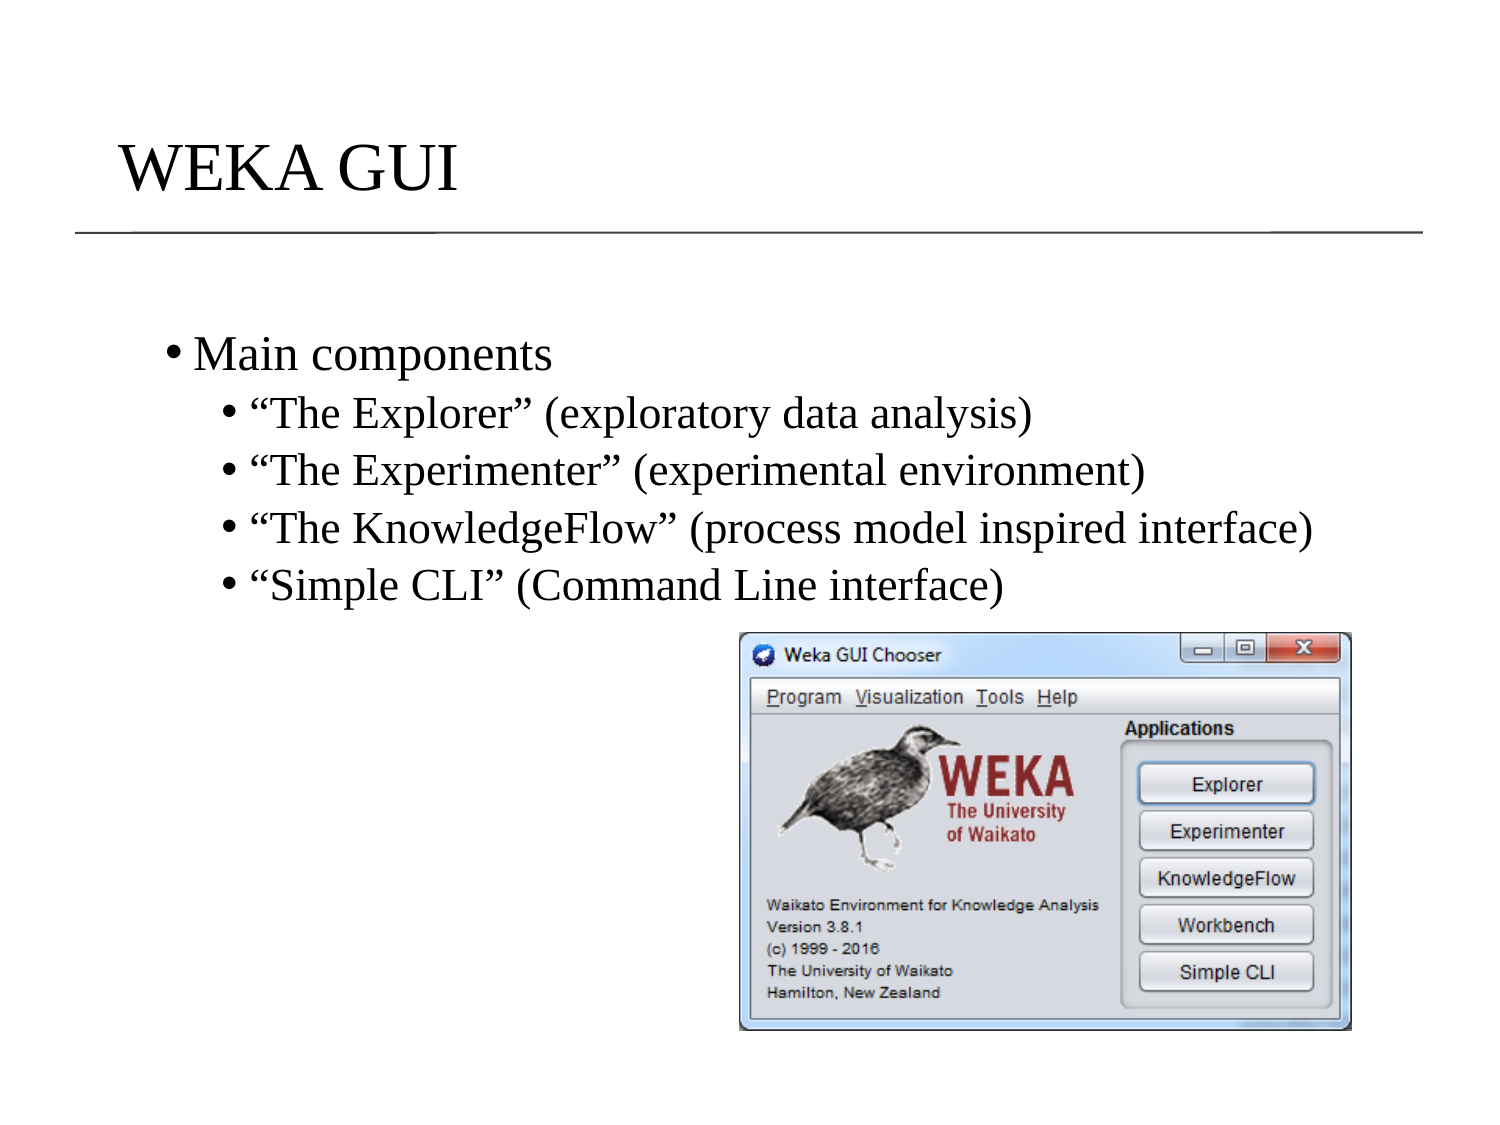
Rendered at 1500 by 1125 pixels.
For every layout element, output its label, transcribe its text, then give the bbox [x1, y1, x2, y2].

list Main components “The Explorer” (exploratory data analysis) “The Experimenter” (experimental environment) “The KnowledgeFlow” (process model inspired interface) “Simple CLI” (Command Line interface) [150, 319, 1436, 988]
title WEKA GUI [103, 59, 1397, 278]
picture [739, 632, 1352, 1032]
